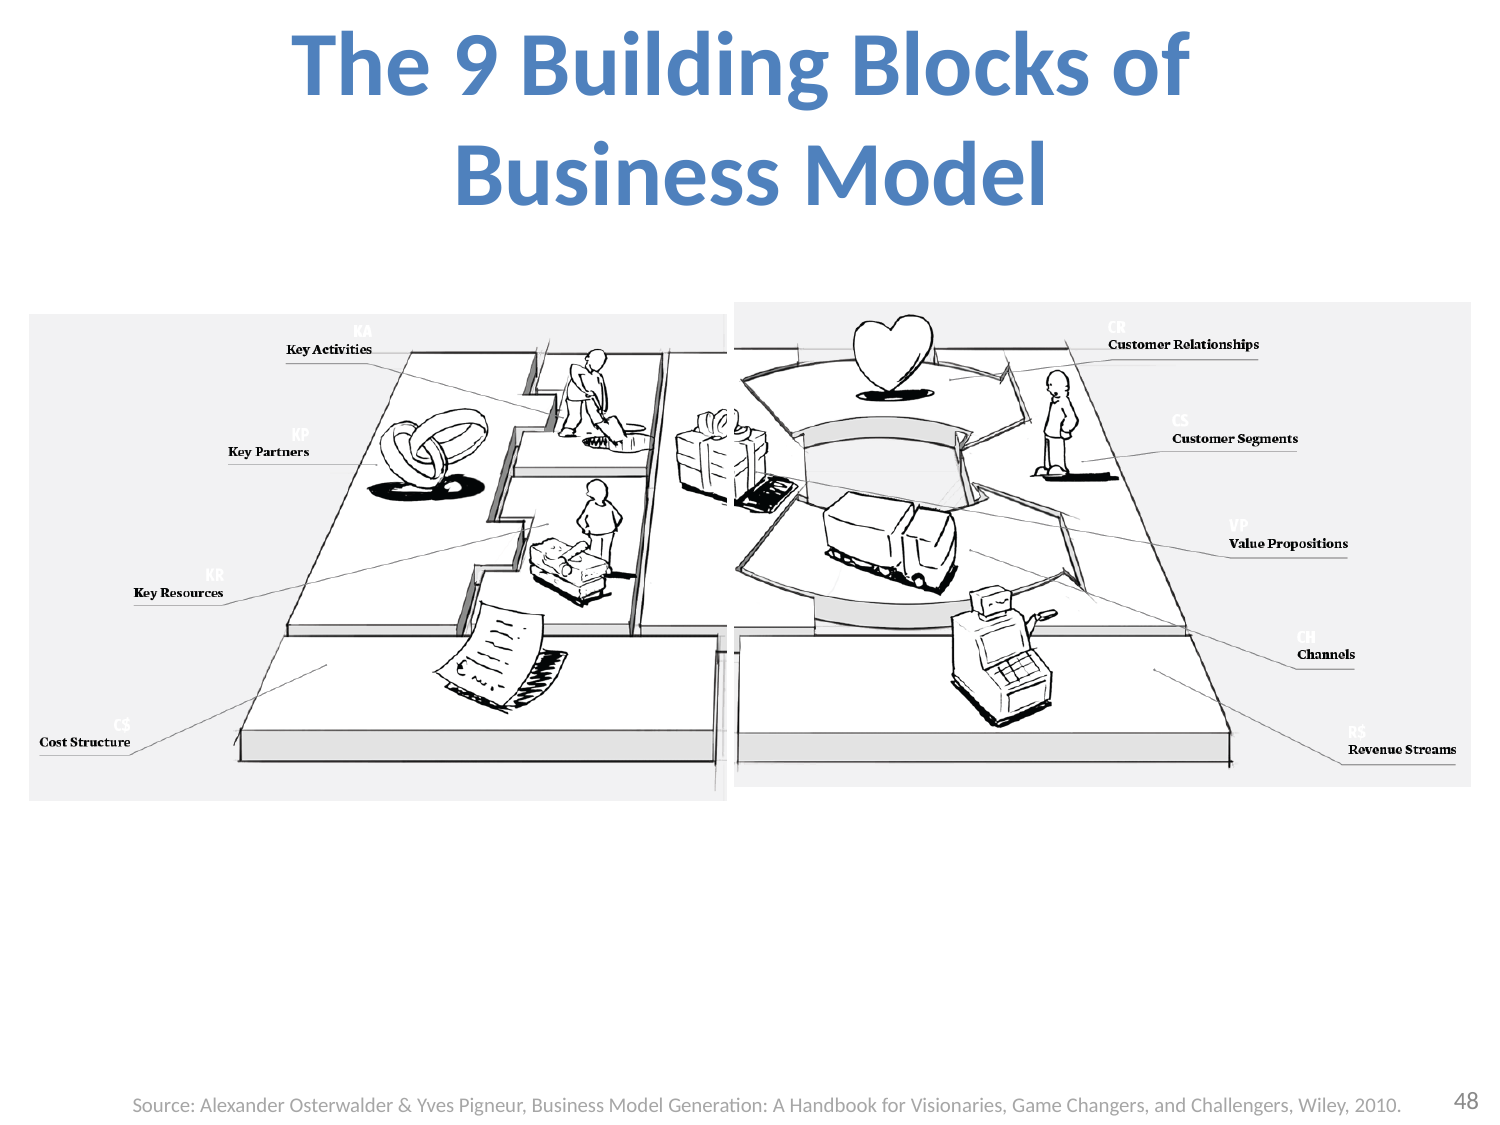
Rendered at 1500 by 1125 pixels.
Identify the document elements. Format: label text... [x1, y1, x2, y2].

title The 9 Building Blocks of Business Model [76, 19, 1427, 208]
text_box Source: Alexander Osterwalder & Yves Pigneur, Business Model Generation: A Handbook for Visionaries, Game Changers, and Challengers, Wiley, 2010. [100, 1084, 1436, 1125]
picture [734, 302, 1471, 788]
slide_number 48 [1144, 1069, 1495, 1125]
picture [29, 314, 727, 801]
